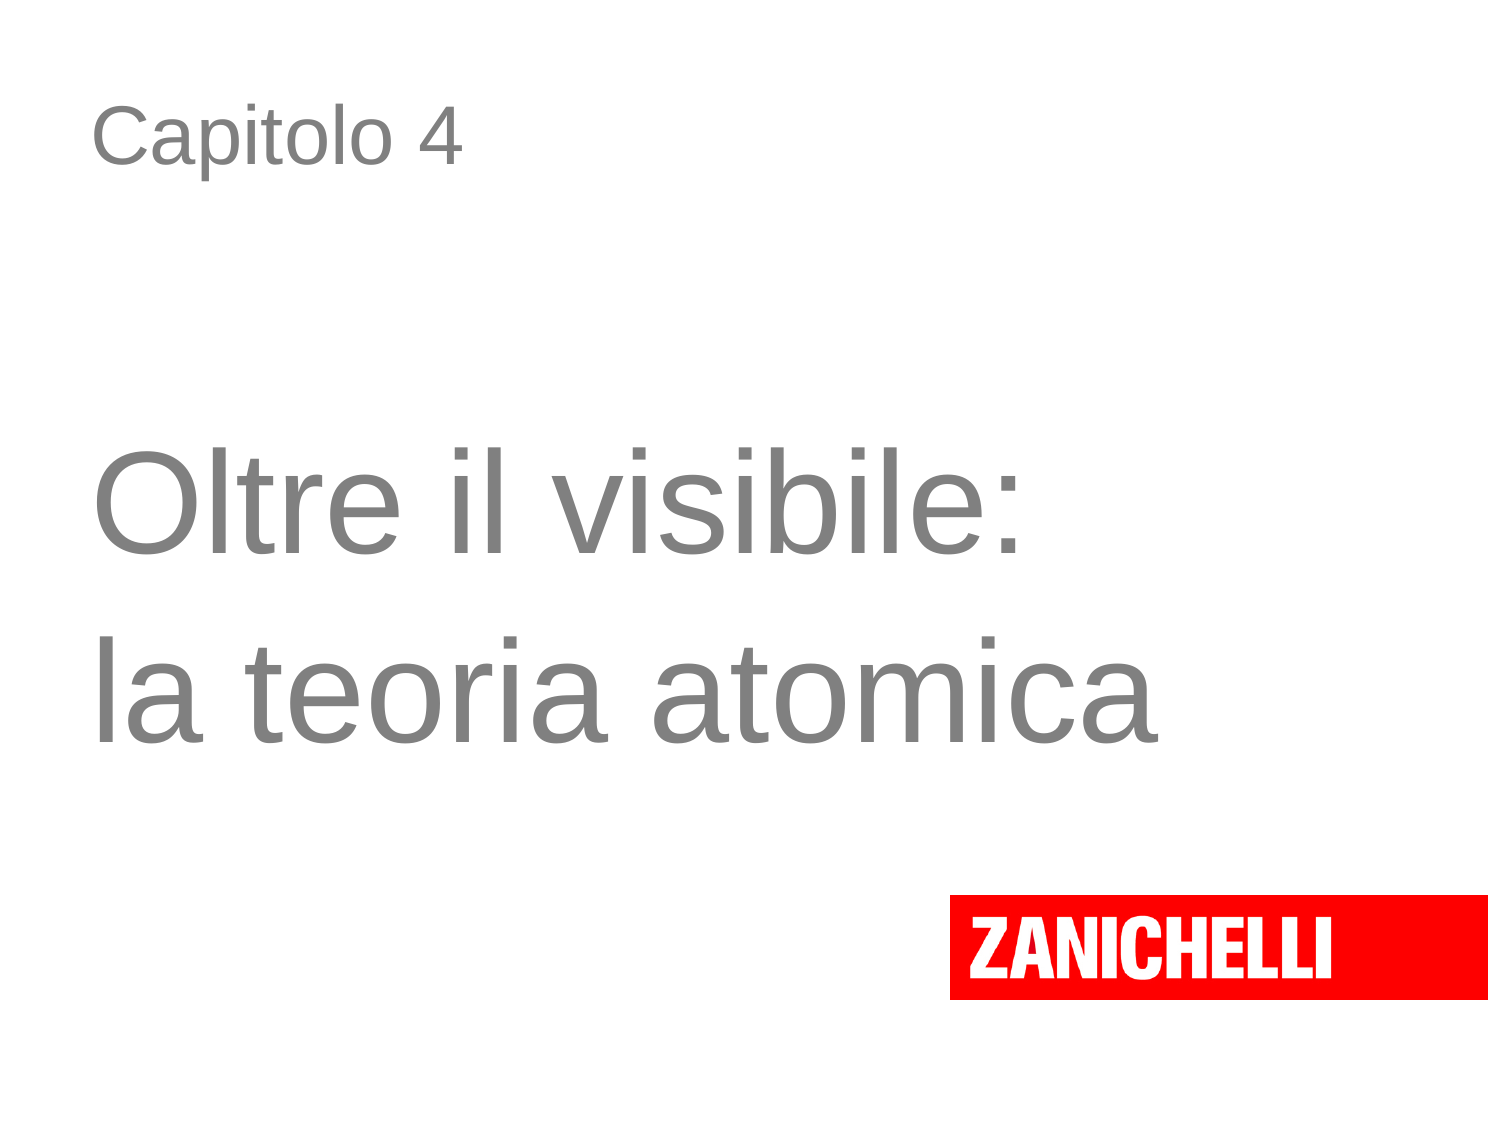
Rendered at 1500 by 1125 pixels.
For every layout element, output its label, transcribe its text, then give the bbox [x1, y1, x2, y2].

subtitle Oltre il visibile: la teoria atomica [75, 432, 1424, 770]
title Capitolo 4 [75, 62, 1424, 213]
picture [950, 895, 1488, 1000]
